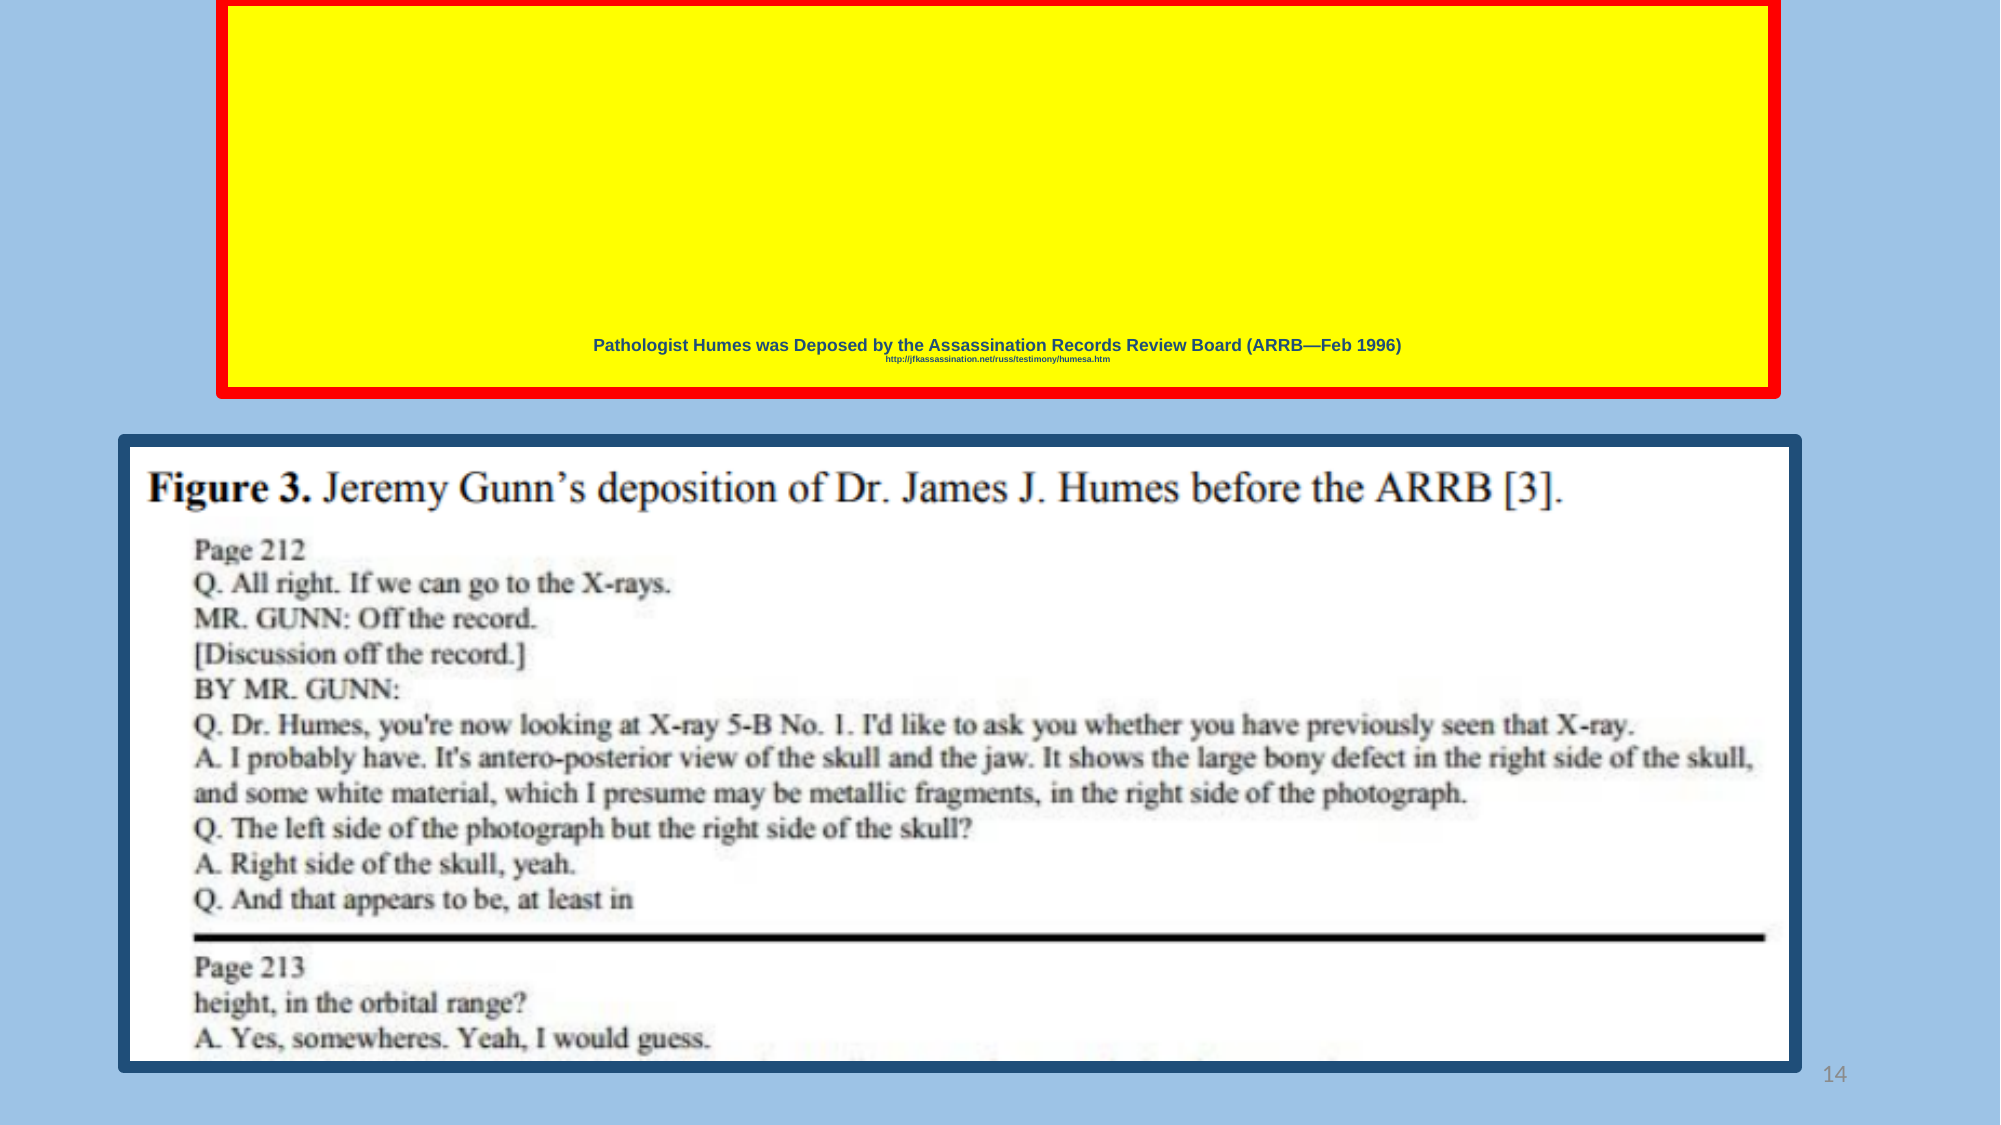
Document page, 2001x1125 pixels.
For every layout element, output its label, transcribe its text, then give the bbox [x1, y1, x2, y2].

title Pathologist Humes was Deposed by the Assassination Records Review Board (ARRB—Feb 1996) http://jfkassassination.net/russ/testimony/humesa.htm [222, 0, 1775, 394]
picture [130, 446, 1790, 1061]
slide_number 14 [1412, 1042, 1863, 1103]
